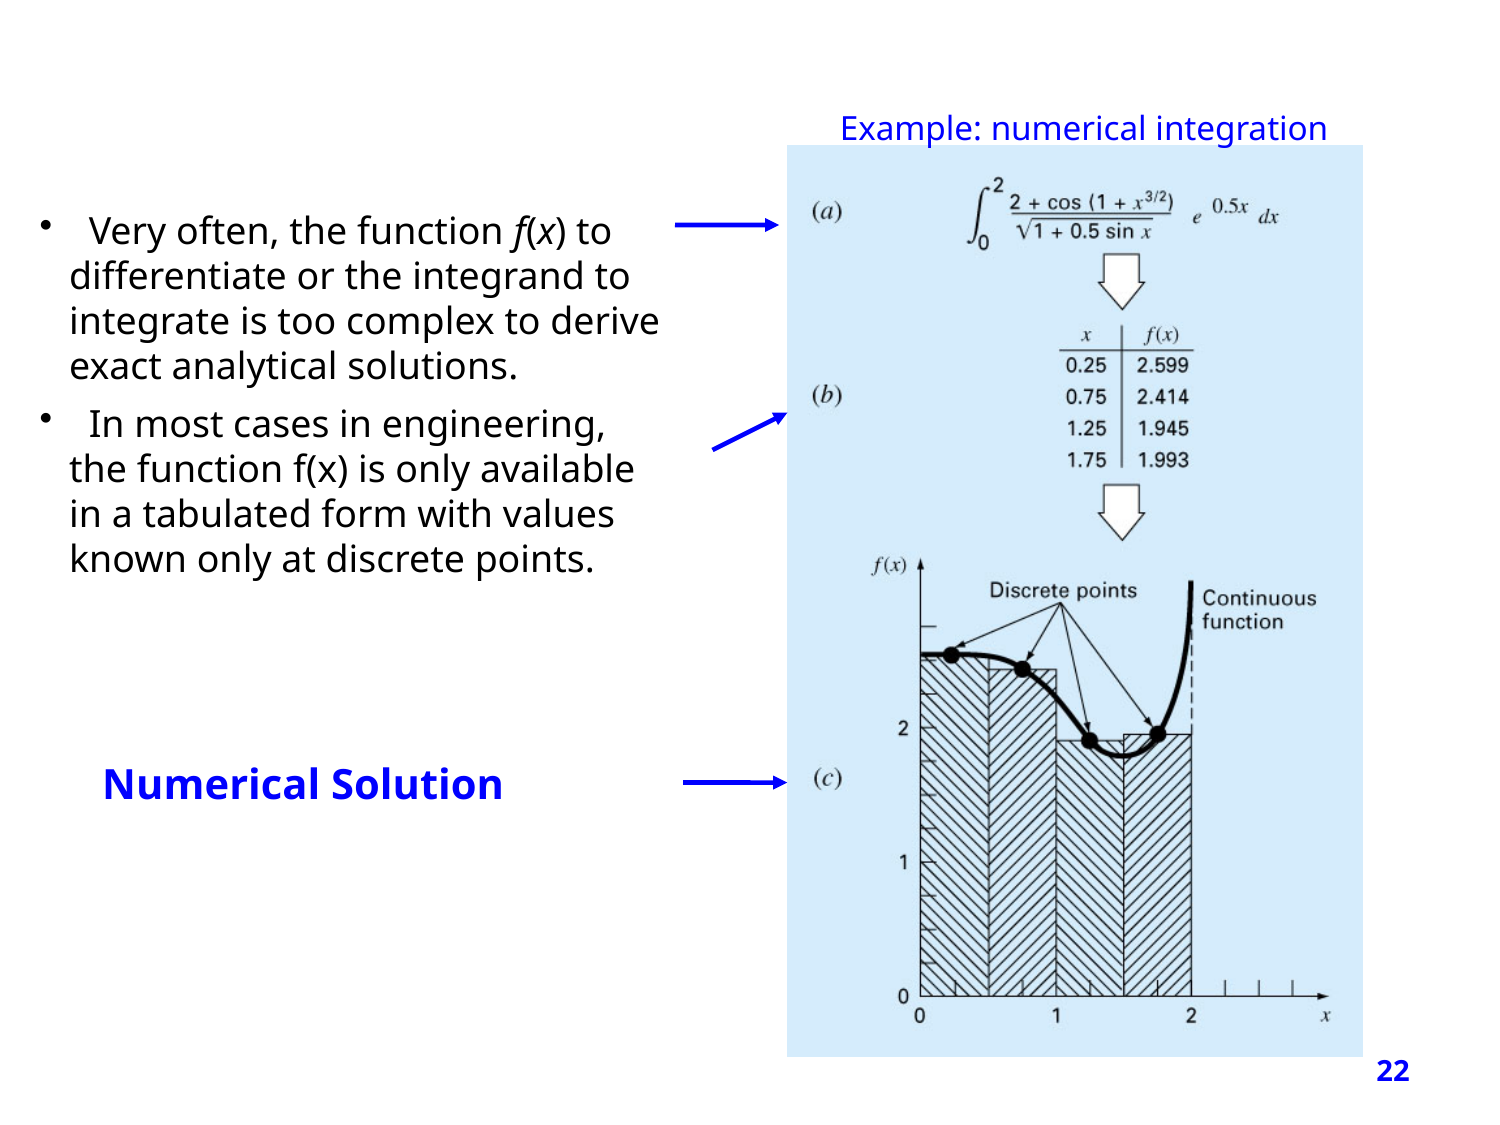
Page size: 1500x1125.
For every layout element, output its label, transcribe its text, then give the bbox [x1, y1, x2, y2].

text_box Numerical Solution [87, 750, 725, 815]
text_box [674, 218, 780, 232]
text_box Very often, the function f(x) to differentiate or the integrand to integrate is too complex to derive exact analytical solutions. In most cases in engineering, the function f(x) is only available in a tabulated form with values known only at discrete points. [24, 199, 688, 645]
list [786, 145, 1363, 1057]
text_box [683, 776, 781, 789]
slide_number 22 [1074, 1042, 1425, 1103]
text_box Example: numerical integration [824, 99, 1402, 155]
text_box [712, 412, 781, 451]
